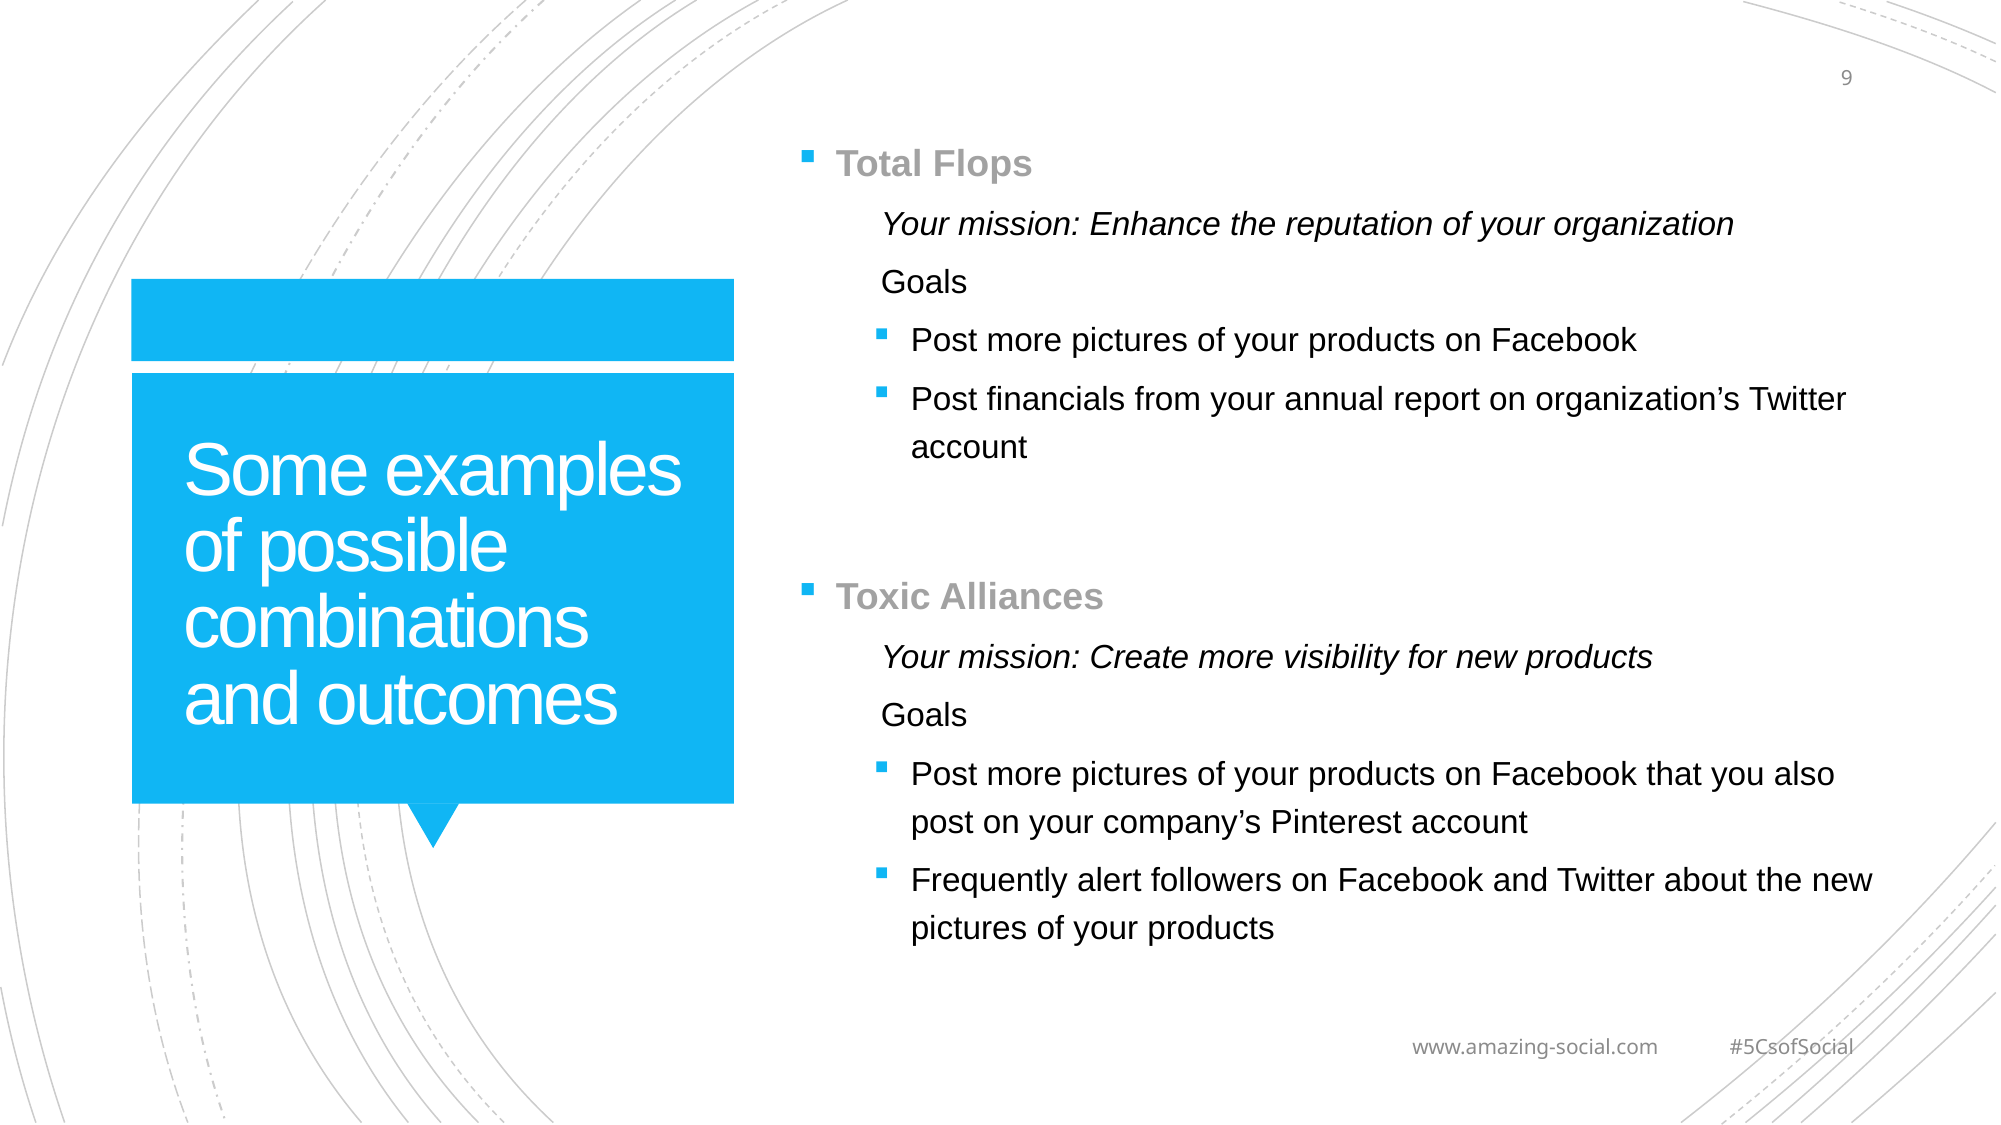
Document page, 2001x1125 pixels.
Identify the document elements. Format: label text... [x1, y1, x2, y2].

title Some examples of possible combinations and outcomes [145, 385, 720, 789]
footer www.amazing-social.com #5CsofSocial [131, 1021, 1869, 1074]
list Total Flops Your mission: Enhance the reputation of your organization Goals Post more pictures of your products on Facebook Post financials from your annual report on organization’s Twitter account Toxic Alliances Your mission: Create more visibility for new products Goals Post more pictures of your products on Facebook that you also post on your company’s Pinterest account Frequently alert followers on Facebook and Twitter about the new pictures of your products [783, 184, 1923, 1025]
slide_number 9 [1717, 52, 1868, 105]
